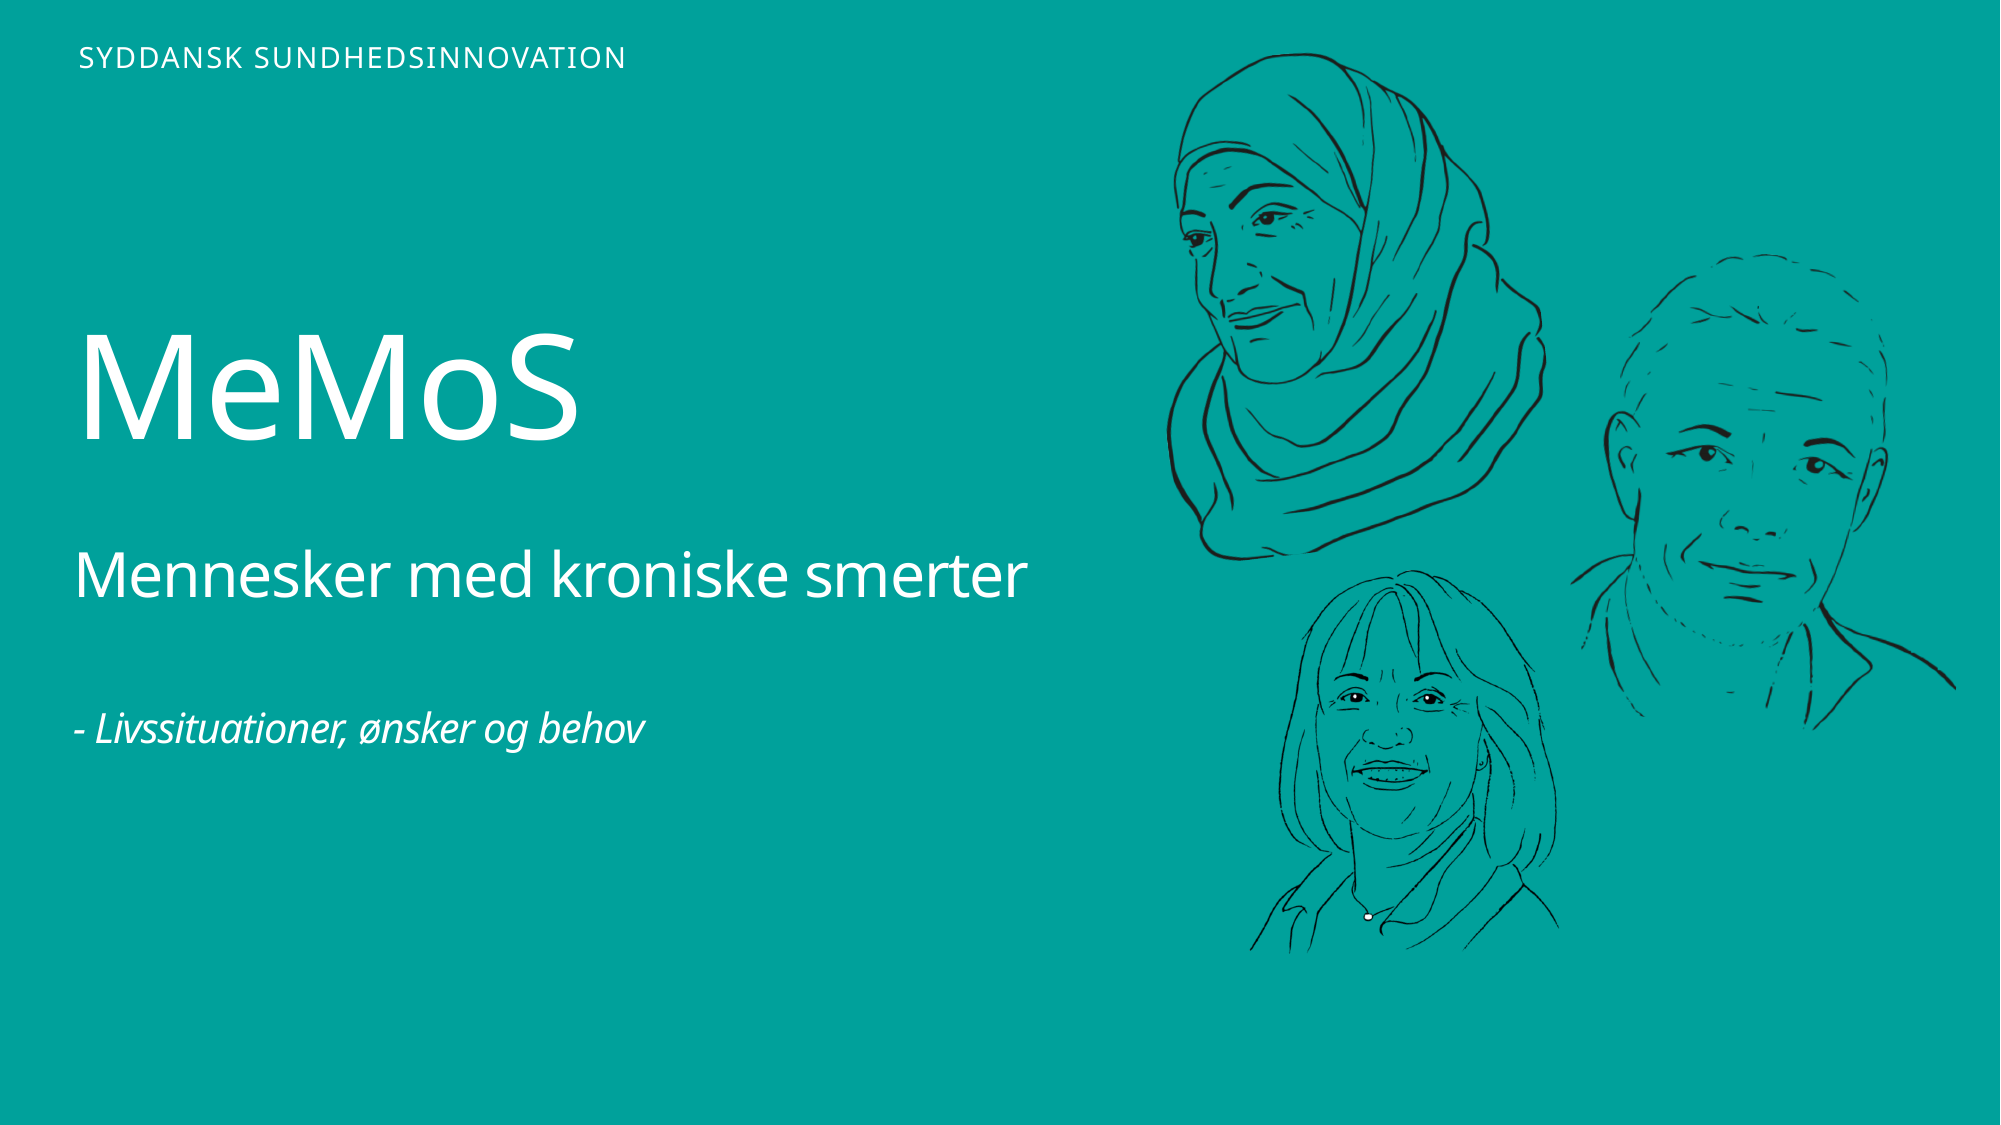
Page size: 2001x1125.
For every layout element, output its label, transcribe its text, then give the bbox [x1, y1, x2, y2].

picture [1221, 574, 1575, 960]
title MeMoS Mennesker med kroniske smerter - Livssituationer, ønsker og behov [73, 326, 1449, 809]
picture [1578, 255, 1974, 728]
picture [1151, 48, 1538, 548]
